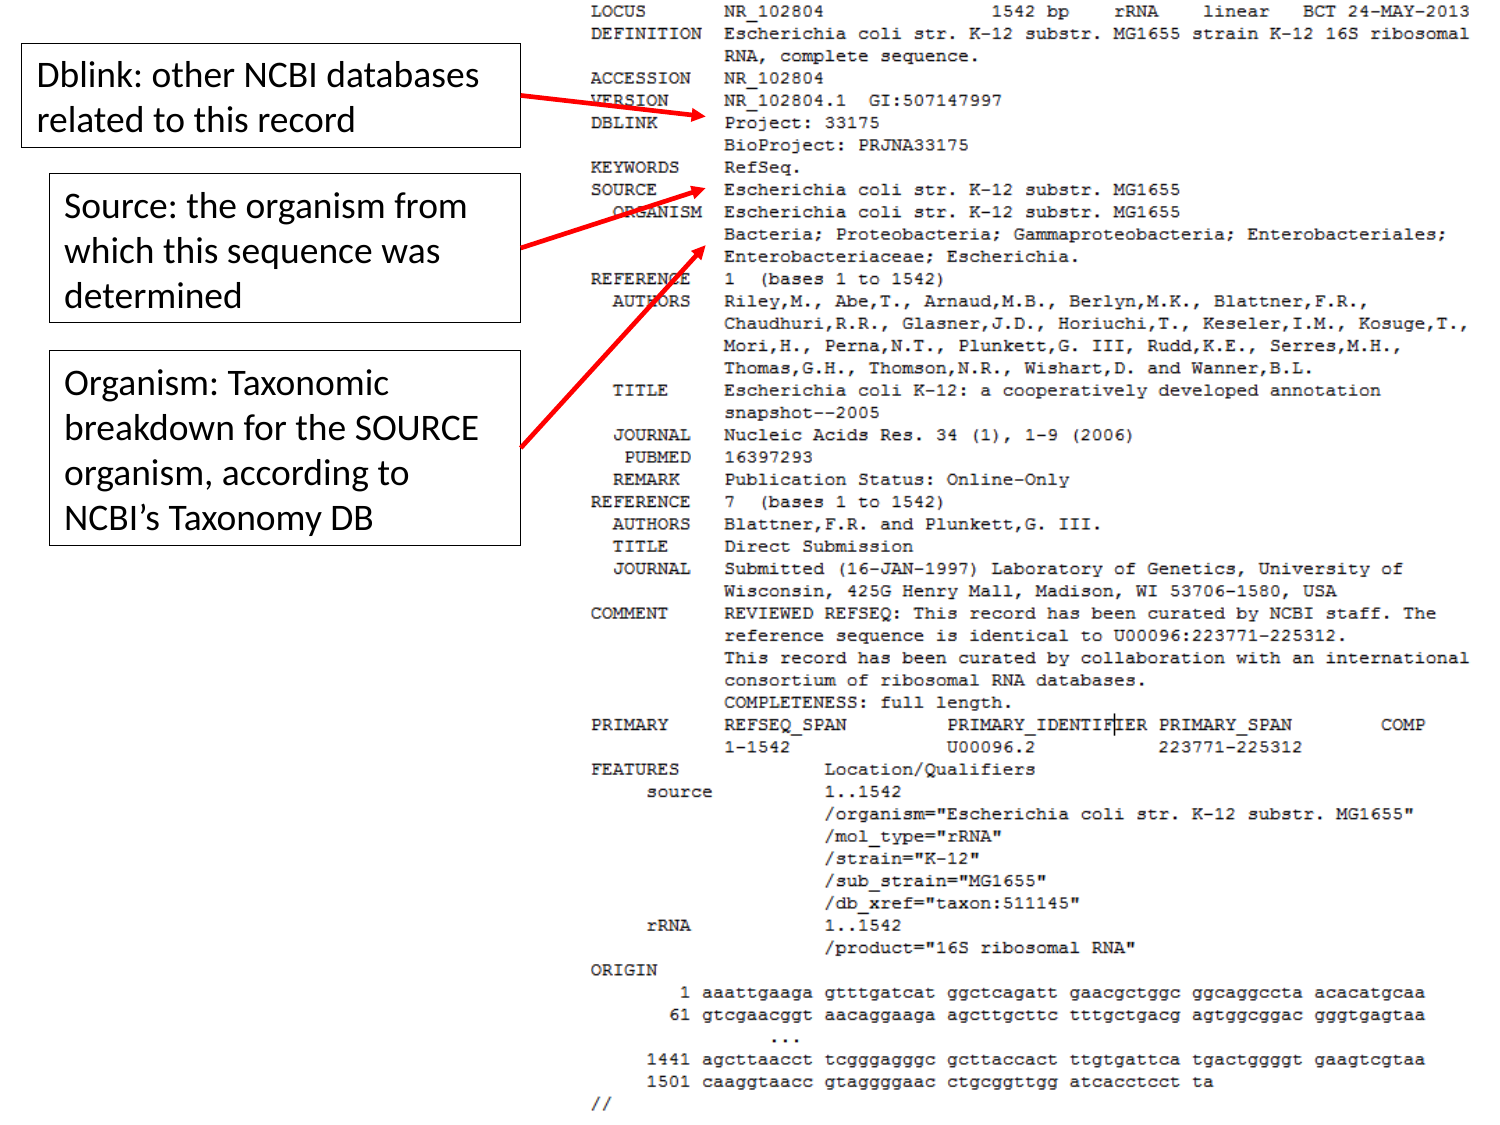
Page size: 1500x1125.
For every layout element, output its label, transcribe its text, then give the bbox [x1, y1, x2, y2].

text_box Dblink: other NCBI databases related to this record [21, 43, 521, 148]
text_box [520, 245, 706, 450]
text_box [520, 188, 706, 245]
text_box Source: the organism from which this sequence was determined [49, 173, 521, 323]
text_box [520, 96, 706, 117]
text_box Organism: Taxonomic breakdown for the SOURCE organism, according to NCBI’s Taxonomy DB [49, 350, 521, 546]
picture [590, 0, 1500, 1125]
